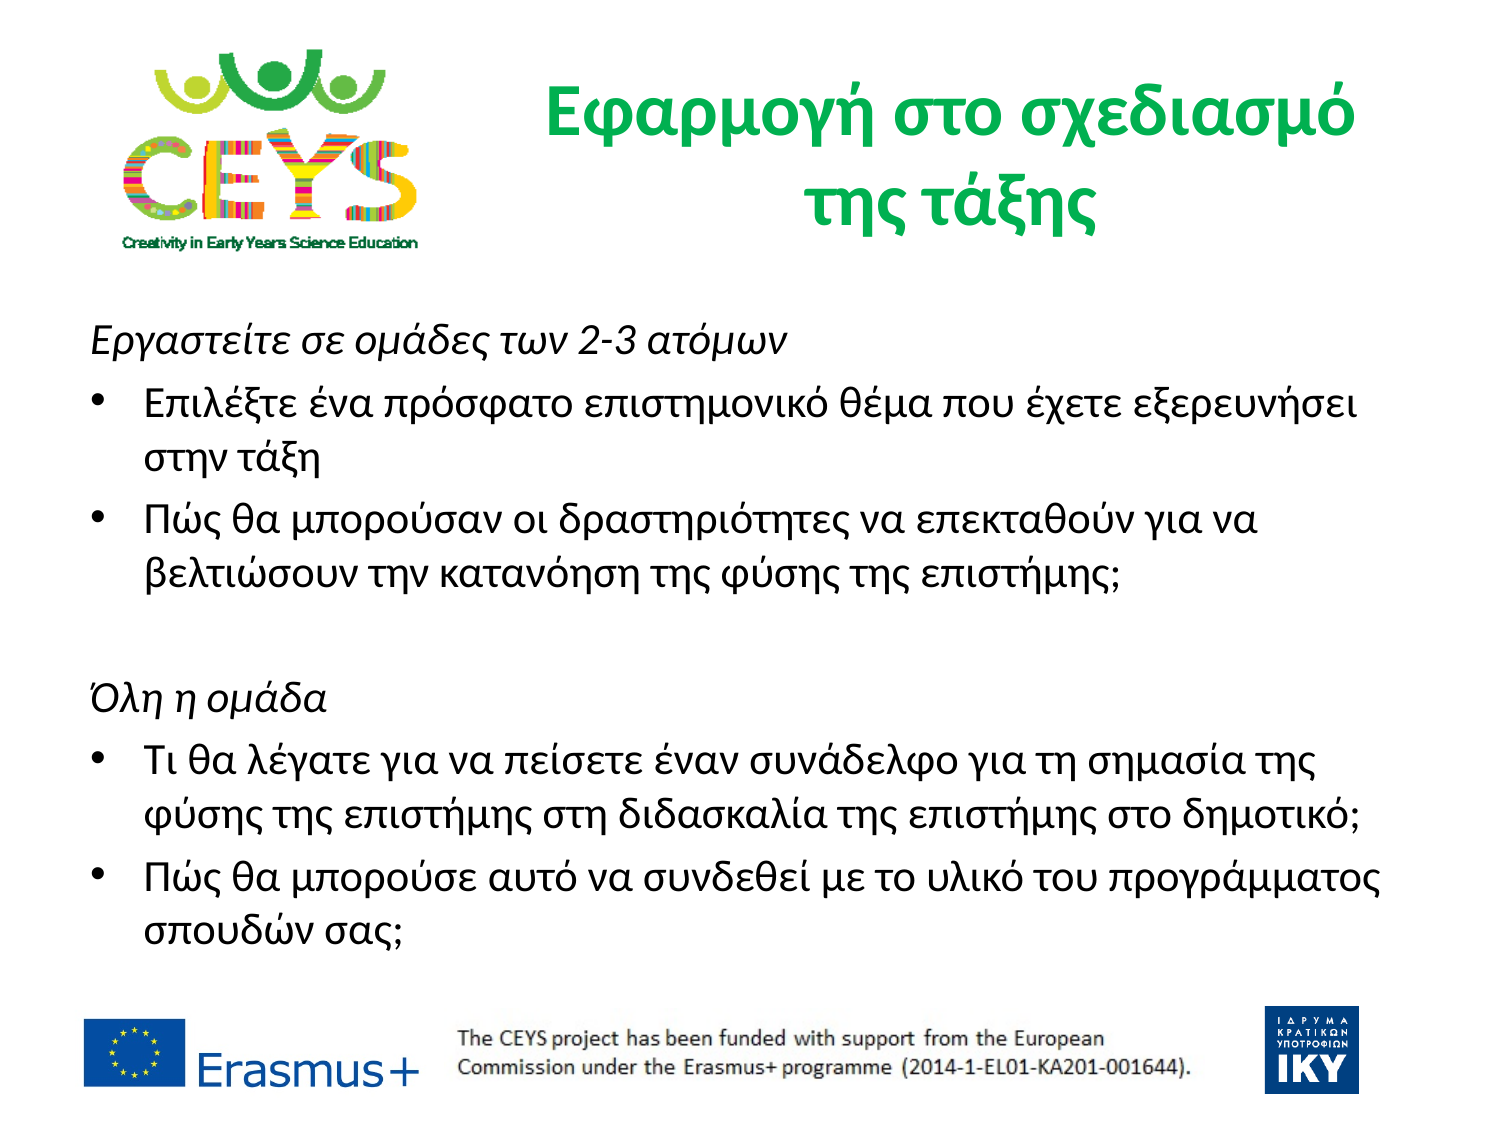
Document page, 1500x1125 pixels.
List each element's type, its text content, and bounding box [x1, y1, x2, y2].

picture [64, 999, 438, 1106]
list Εργαστείτε σε ομάδες των 2-3 ατόμων Επιλέξτε ένα πρόσφατο επιστημονικό θέμα που έχετε εξερευνήσει στην τάξη Πώς θα μπορούσαν οι δραστηριότητες να επεκταθούν για να βελτιώσουν την κατανόηση της φύσης της επιστήμης; Όλη η ομάδα Τι θα λέγατε για να πείσετε έναν συνάδελφο για τη σημασία της φύσης της επιστήμης στη διδασκαλία της επιστήμης στο δημοτικό; Πώς θα μπορούσε αυτό να συνδεθεί με το υλικό του προγράμματος σπουδών σας; [75, 302, 1424, 965]
picture [1264, 1005, 1359, 1094]
title Εφαρμογή στο σχεδιασμό της τάξης [478, 45, 1425, 256]
picture [444, 1008, 1205, 1097]
